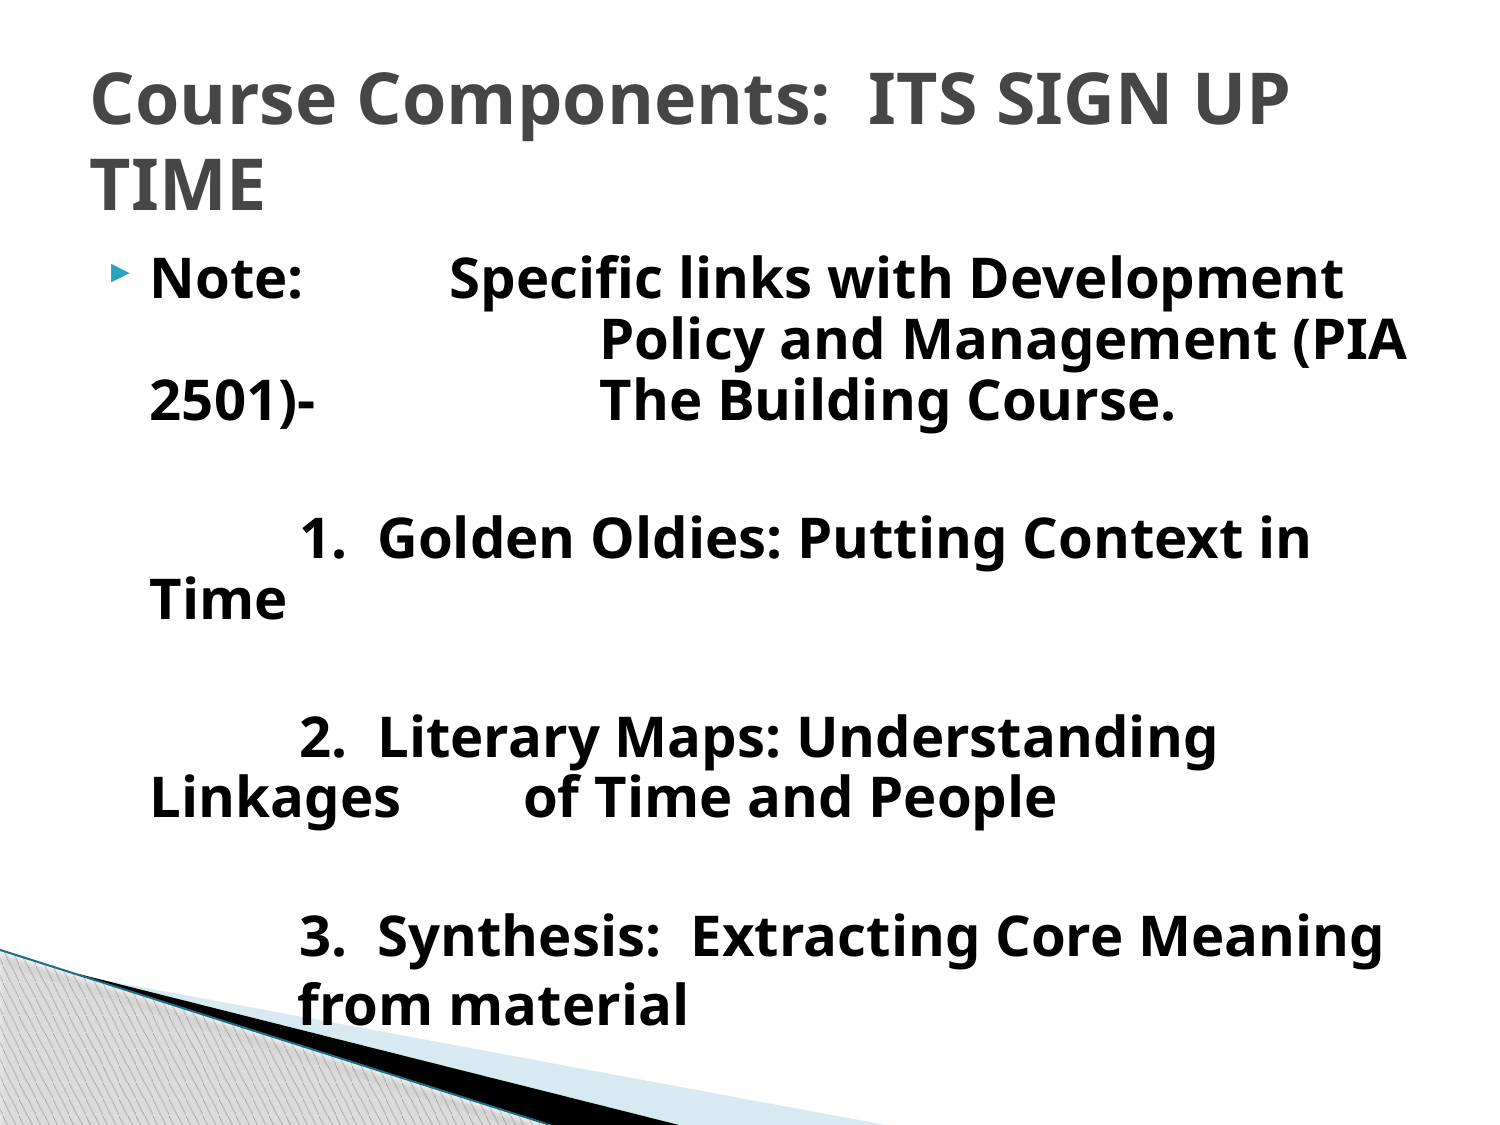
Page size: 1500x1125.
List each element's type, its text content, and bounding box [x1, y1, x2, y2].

list Note: Specific links with Development Policy and Management (PIA 2501)- The Building Course. 1. Golden Oldies: Putting Context in Time 2. Literary Maps: Understanding Linkages of Time and People 3. Synthesis: Extracting Core Meaning from material [75, 242, 1425, 1125]
title Course Components: ITS SIGN UP TIME [75, 45, 1425, 233]
